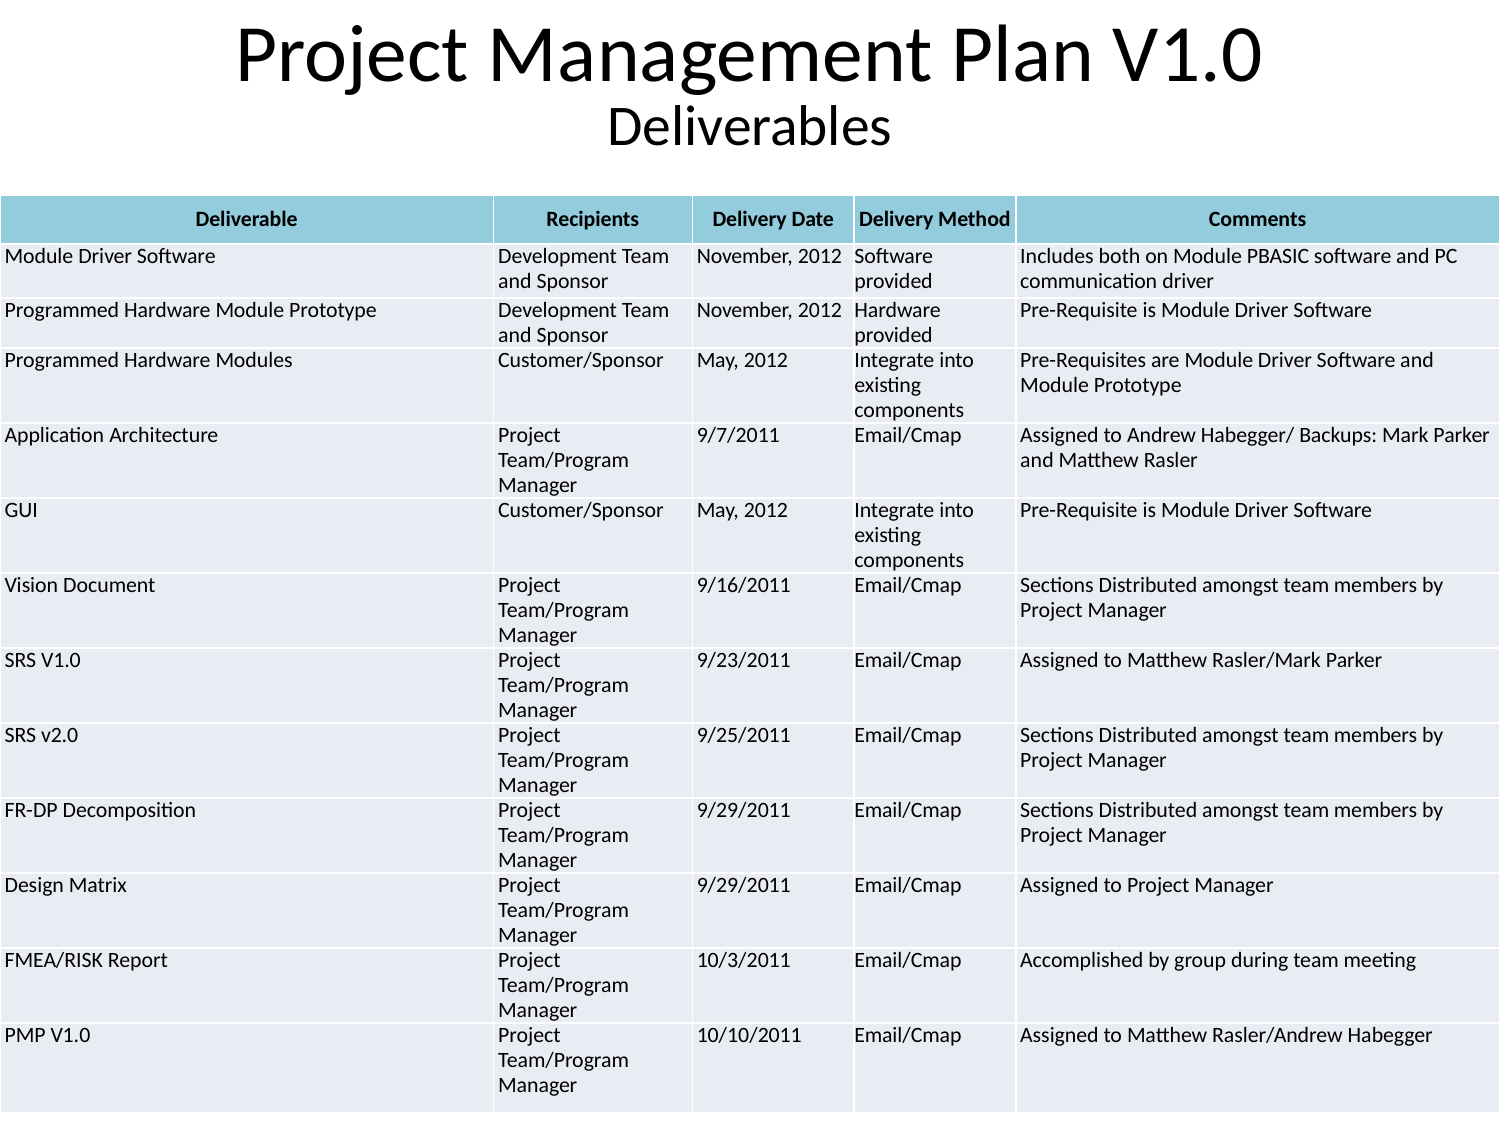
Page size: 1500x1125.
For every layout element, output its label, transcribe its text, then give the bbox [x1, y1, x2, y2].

table_cell Sections Distributed amongst team members by Project Manager [1017, 799, 1499, 872]
table_cell SRS V1.0 [1, 649, 493, 722]
table_cell Project Team/Program Manager [494, 799, 692, 872]
table_cell Module Driver Software [1, 245, 493, 297]
table_cell Development Team and Sponsor [494, 299, 692, 347]
table_cell Project Team/Program Manager [494, 874, 692, 947]
table_cell Includes both on Module PBASIC software and PC communication driver [1017, 245, 1499, 297]
table_cell Pre-Requisites are Module Driver Software and Module Prototype [1017, 349, 1499, 422]
table_header Delivery Method [855, 196, 1015, 243]
table_cell Integrate into existing components [855, 499, 1015, 572]
table_cell Integrate into existing components [855, 349, 1015, 422]
table_cell Sections Distributed amongst team members by Project Manager [1017, 574, 1499, 647]
table_cell May, 2012 [693, 499, 853, 572]
table_cell GUI [1, 499, 493, 572]
table_cell Project Team/Program Manager [494, 649, 692, 722]
table_cell Sections Distributed amongst team members by Project Manager [1017, 724, 1499, 797]
table_cell Software provided [855, 245, 1015, 297]
table_cell 9/7/2011 [693, 424, 853, 497]
table_cell Assigned to Matthew Rasler/Mark Parker [1017, 649, 1499, 722]
table_cell Vision Document [1, 574, 493, 647]
table_cell 9/16/2011 [693, 574, 853, 647]
table_cell Customer/Sponsor [494, 349, 692, 422]
table_cell SRS v2.0 [1, 724, 493, 797]
table_cell Email/Cmap [855, 724, 1015, 797]
table_cell Project Team/Program Manager [494, 724, 692, 797]
title Project Management Plan V1.0 Deliverables [75, 12, 1425, 168]
table_cell Assigned to Andrew Habegger/ Backups: Mark Parker and Matthew Rasler [1017, 424, 1499, 497]
table_cell Email/Cmap [855, 874, 1015, 947]
table_cell Development Team and Sponsor [494, 245, 692, 297]
table_cell Email/Cmap [855, 424, 1015, 497]
table_cell 9/25/2011 [693, 724, 853, 797]
table_cell 10/10/2011 [693, 1024, 853, 1112]
table_cell Programmed Hardware Module Prototype [1, 299, 493, 347]
table_cell Pre-Requisite is Module Driver Software [1017, 499, 1499, 572]
table_cell Email/Cmap [855, 574, 1015, 647]
table_cell Project Team/Program Manager [494, 949, 692, 1022]
table_cell Hardware provided [855, 299, 1015, 347]
table_header Recipients [494, 196, 692, 243]
table_cell FR-DP Decomposition [1, 799, 493, 872]
table_cell Project Team/Program Manager [494, 1024, 692, 1112]
table_cell Application Architecture [1, 424, 493, 497]
table_header Delivery Date [693, 196, 853, 243]
table_cell Pre-Requisite is Module Driver Software [1017, 299, 1499, 347]
table_header Comments [1017, 196, 1499, 243]
table_cell 9/29/2011 [693, 799, 853, 872]
table_cell Assigned to Matthew Rasler/Andrew Habegger [1017, 1024, 1499, 1112]
table_cell 10/3/2011 [693, 949, 853, 1022]
table_cell FMEA/RISK Report [1, 949, 493, 1022]
table_cell Design Matrix [1, 874, 493, 947]
table_cell Assigned to Project Manager [1017, 874, 1499, 947]
table_cell Email/Cmap [855, 799, 1015, 872]
table_cell Programmed Hardware Modules [1, 349, 493, 422]
table_cell PMP V1.0 [1, 1024, 493, 1112]
table_cell 9/29/2011 [693, 874, 853, 947]
table_cell Customer/Sponsor [494, 499, 692, 572]
table_cell Email/Cmap [855, 1024, 1015, 1112]
table_cell November, 2012 [693, 245, 853, 297]
table_cell May, 2012 [693, 349, 853, 422]
table_cell November, 2012 [693, 299, 853, 347]
table_cell Project Team/Program Manager [494, 574, 692, 647]
table_cell Email/Cmap [855, 949, 1015, 1022]
table_cell Accomplished by group during team meeting [1017, 949, 1499, 1022]
table_cell Project Team/Program Manager [494, 424, 692, 497]
table_cell Email/Cmap [855, 649, 1015, 722]
table_cell 9/23/2011 [693, 649, 853, 722]
table_header Deliverable [1, 196, 493, 243]
